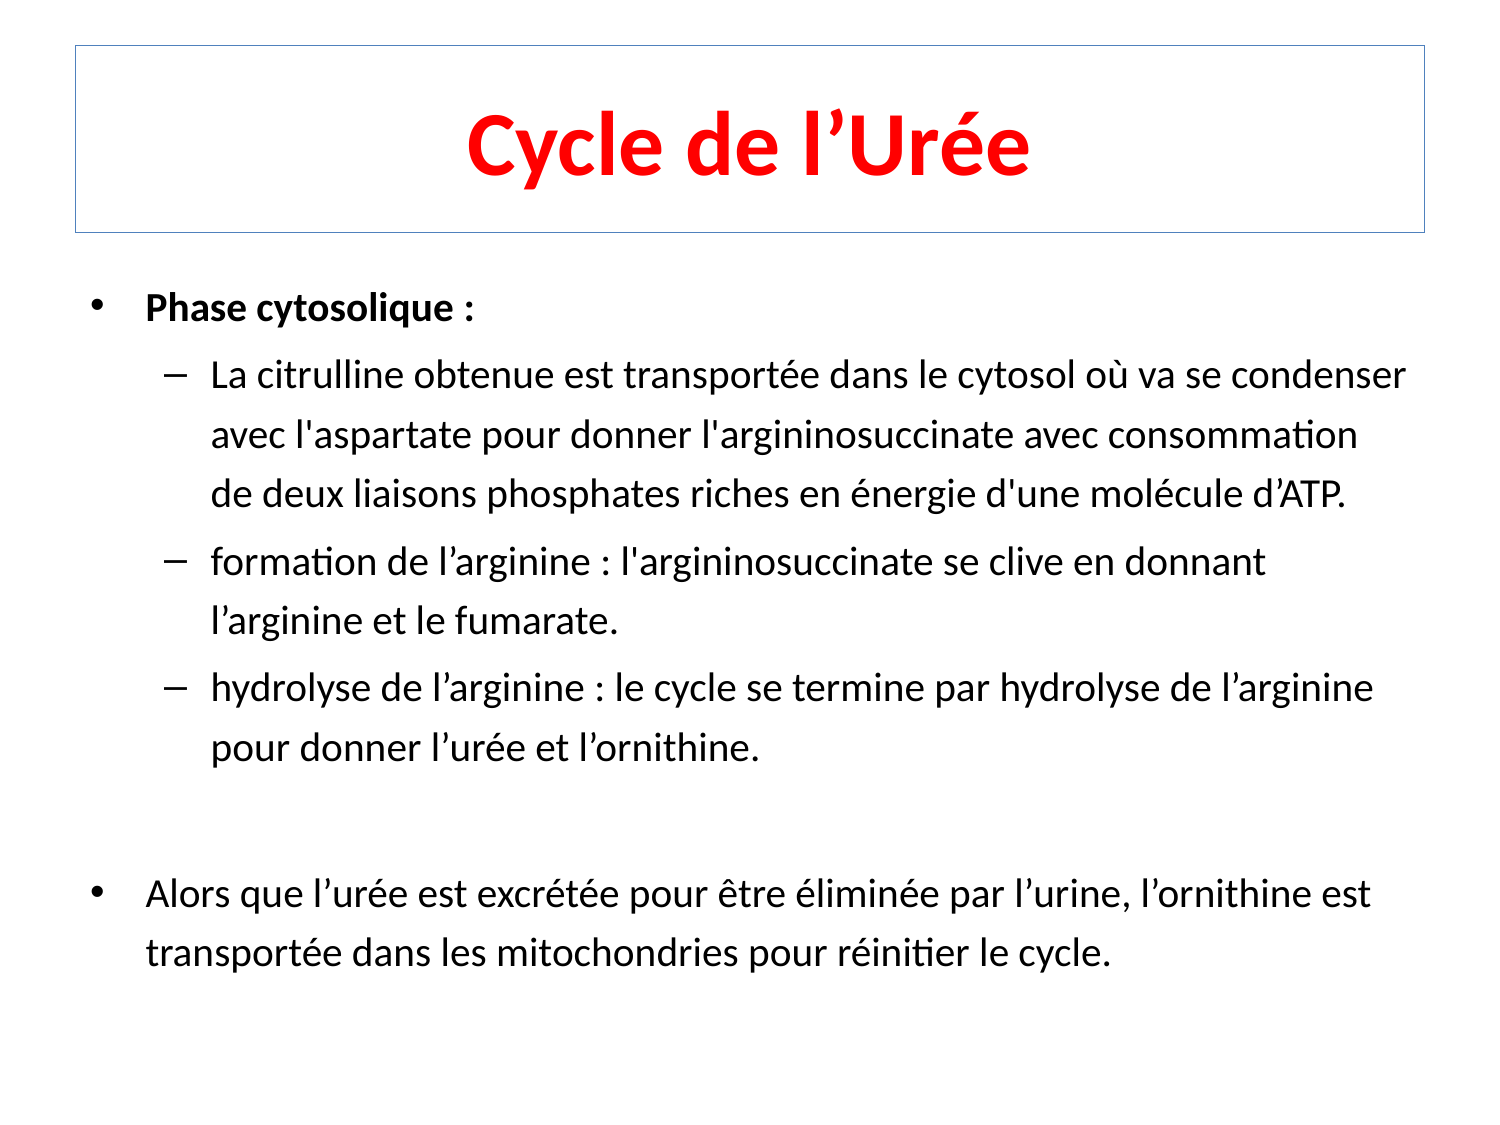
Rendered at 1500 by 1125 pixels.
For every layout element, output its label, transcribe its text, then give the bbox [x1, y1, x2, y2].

list Phase cytosolique : La citrulline obtenue est transportée dans le cytosol où va se condenser avec l'aspartate pour donner l'argininosuccinate avec consommation de deux liaisons phosphates riches en énergie d'une molécule d’ATP. formation de l’arginine : l'argininosuccinate se clive en donnant l’arginine et le fumarate. hydrolyse de l’arginine : le cycle se termine par hydrolyse de l’arginine pour donner l’urée et l’ornithine. Alors que l’urée est excrétée pour être éliminée par l’urine, l’ornithine est transportée dans les mitochondries pour réinitier le cycle. [75, 262, 1425, 1005]
title Cycle de l’Urée [75, 45, 1425, 233]
